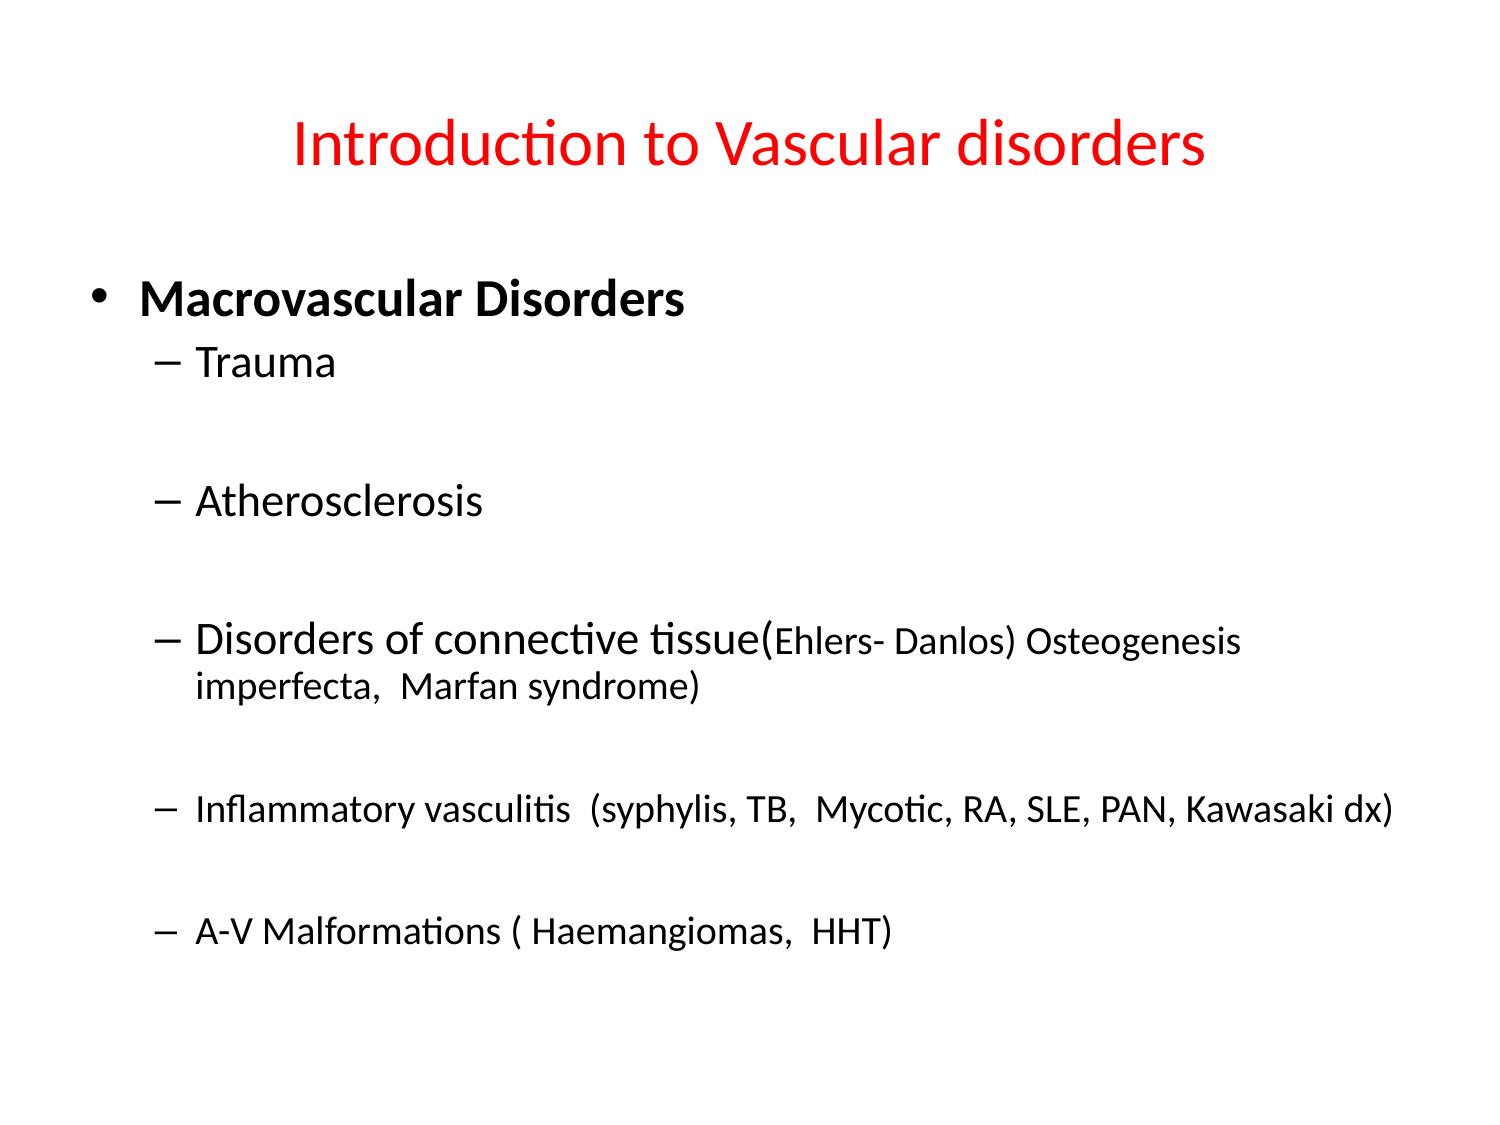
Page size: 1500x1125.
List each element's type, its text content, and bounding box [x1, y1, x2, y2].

title Introduction to Vascular disorders [75, 45, 1425, 233]
list Macrovascular Disorders Trauma Atherosclerosis Disorders of connective tissue(Ehlers- Danlos) Osteogenesis imperfecta, Marfan syndrome) Inflammatory vasculitis (syphylis, TB, Mycotic, RA, SLE, PAN, Kawasaki dx) A-V Malformations ( Haemangiomas, HHT) [75, 262, 1425, 1005]
